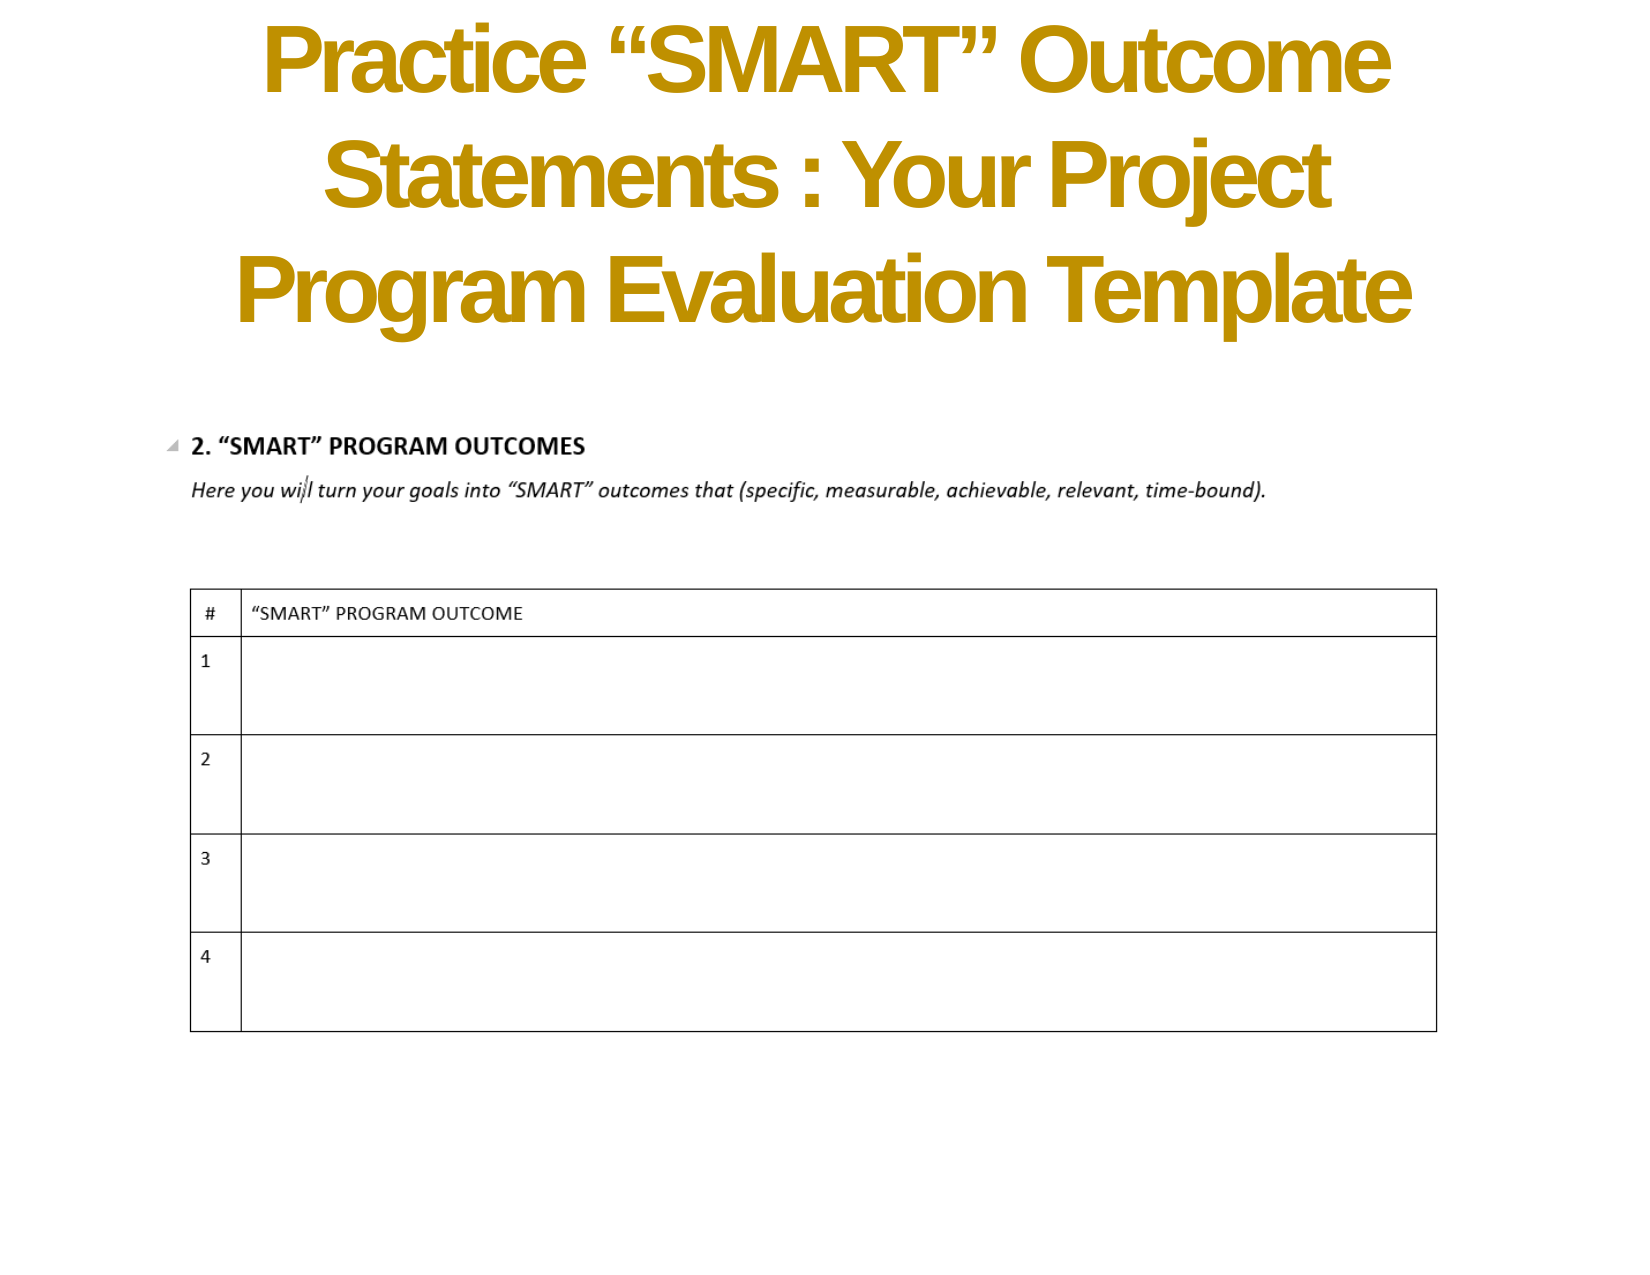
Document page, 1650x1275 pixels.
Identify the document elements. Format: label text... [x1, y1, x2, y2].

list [160, 420, 1473, 1053]
title Practice “SMART” Outcome Statements : Your Project Program Evaluation Template [187, 75, 1463, 263]
